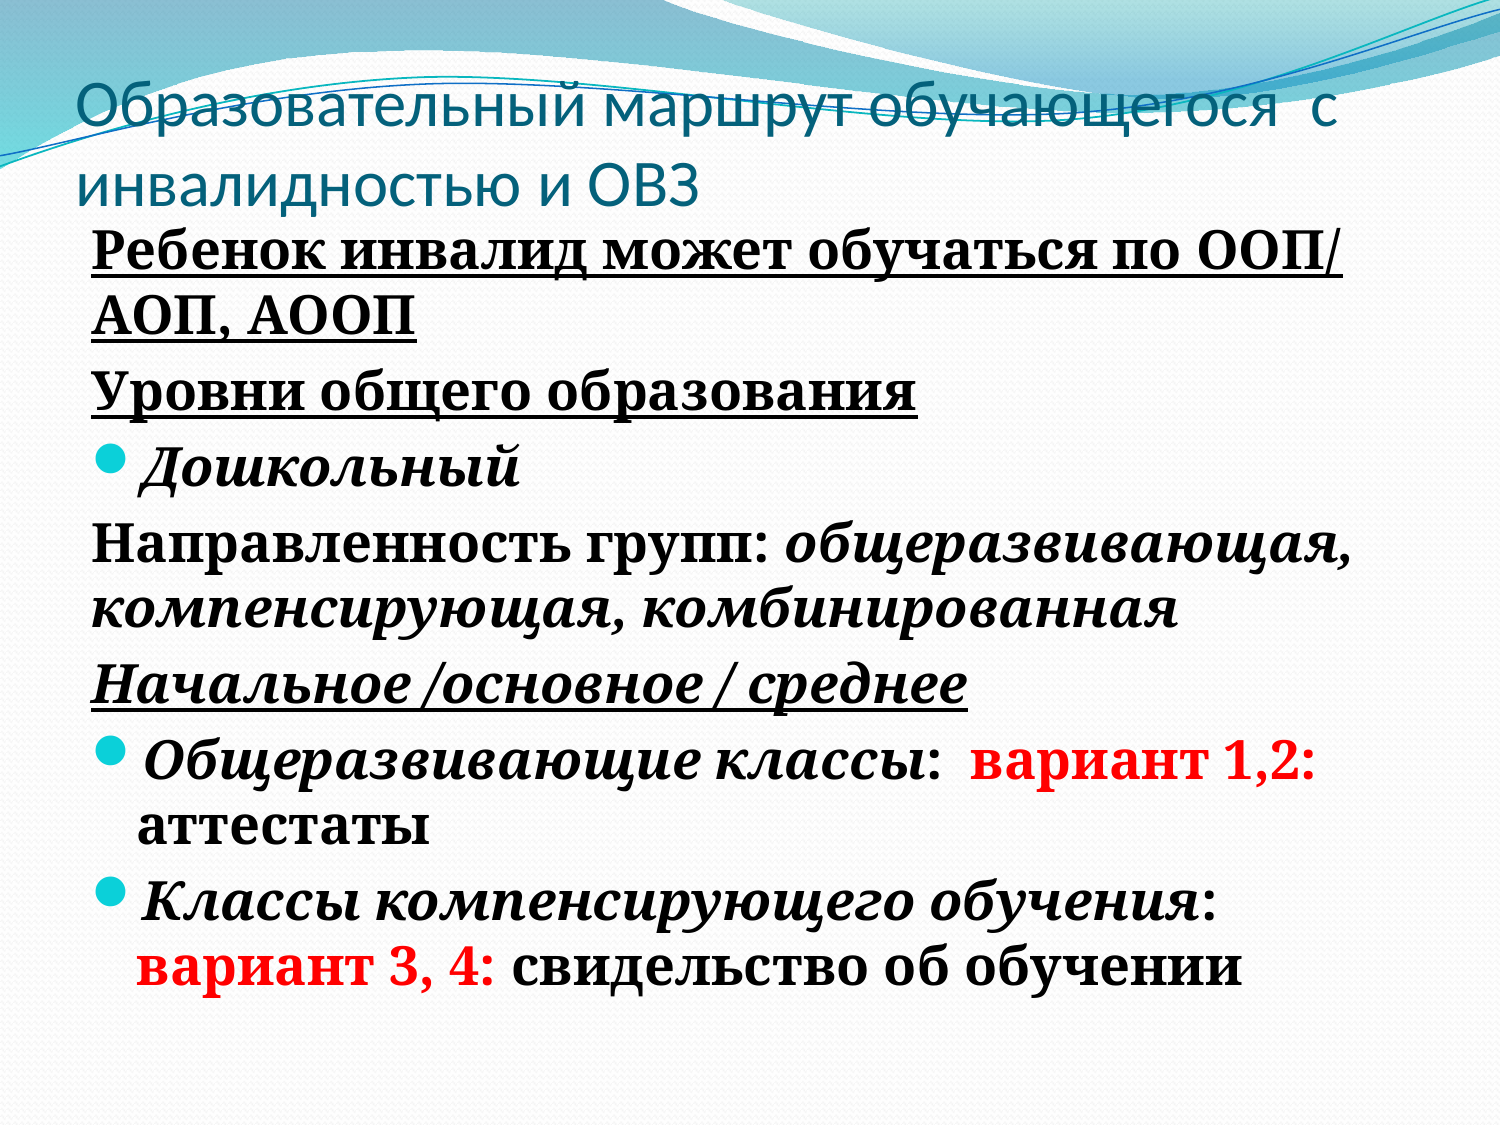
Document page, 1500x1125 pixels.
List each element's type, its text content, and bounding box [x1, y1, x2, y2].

list Ребенок инвалид может обучаться по ООП/ АОП, АООП Уровни общего образования Дошкольный Направленность групп: общеразвивающая, компенсирующая, комбинированная Начальное /основное / среднее Общеразвивающие классы: вариант 1,2: аттестаты Классы компенсирующего обучения: вариант 3, 4: свидельство об обучении [76, 208, 1471, 1083]
title Образовательный маршрут обучающегося с инвалидностью и ОВЗ [75, 55, 1425, 220]
